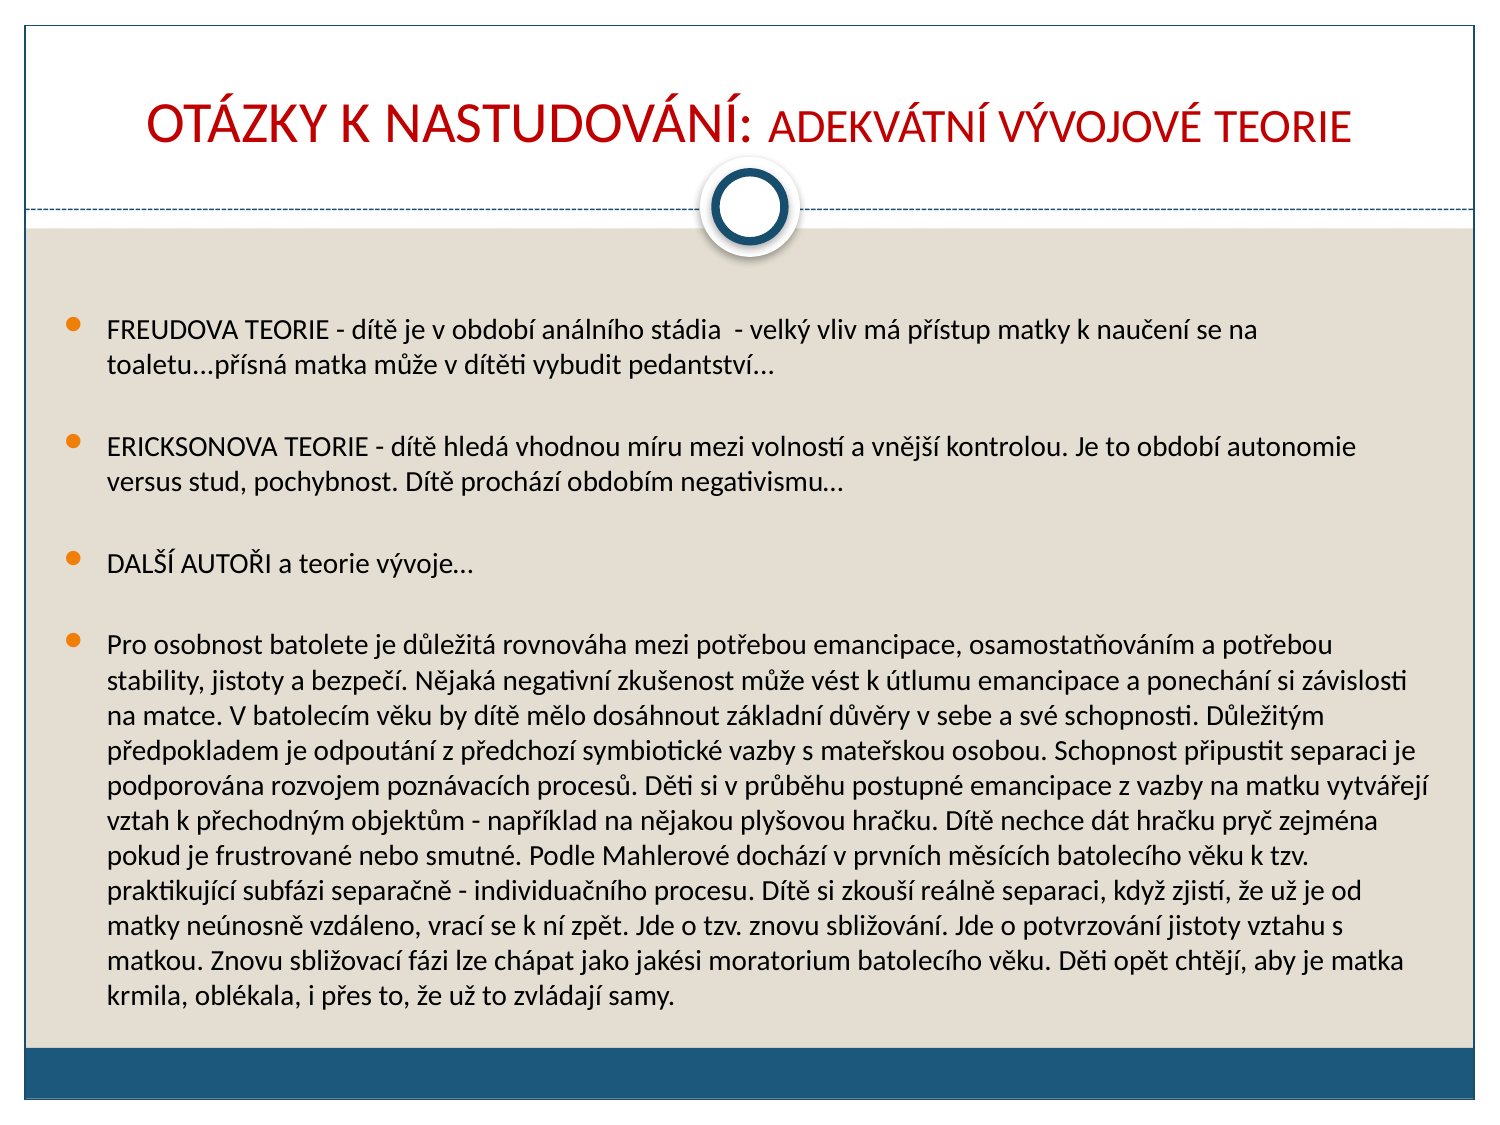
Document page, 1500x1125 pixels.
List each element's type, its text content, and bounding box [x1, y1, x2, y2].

list FREUDOVA TEORIE - dítě je v období análního stádia - velký vliv má přístup matky k naučení se na toaletu...přísná matka může v dítěti vybudit pedantství... ERICKSONOVA TEORIE - dítě hledá vhodnou míru mezi volností a vnější kontrolou. Je to období autonomie versus stud, pochybnost. Dítě prochází obdobím negativismu… DALŠÍ AUTOŘI a teorie vývoje… Pro osobnost batolete je důležitá rovnováha mezi potřebou emancipace, osamostatňováním a potřebou stability, jistoty a bezpečí. Nějaká negativní zkušenost může vést k útlumu emancipace a ponechání si závislosti na matce. V batolecím věku by dítě mělo dosáhnout základní důvěry v sebe a své schopnosti. Důležitým předpokladem je odpoutání z předchozí symbiotické vazby s mateřskou osobou. Schopnost připustit separaci je podporována rozvojem poznávacích procesů. Děti si v průběhu postupné emancipace z vazby na matku vytvářejí vztah k přechodným objektům - například na nějakou plyšovou hračku. Dítě nechce dát hračku pryč zejména pokud je frustrované nebo smutné. Podle Mahlerové dochází v prvních měsících batolecího věku k tzv. praktikující subfázi separačně - individuačního procesu. Dítě si zkouší reálně separaci, když zjistí, že už je od matky neúnosně vzdáleno, vrací se k ní zpět. Jde o tzv. znovu sbližování. Jde o potvrzování jistoty vztahu s matkou. Znovu sbližovací fázi lze chápat jako jakési moratorium batolecího věku. Děti opět chtějí, aby je matka krmila, oblékala, i přes to, že už to zvládají samy. [49, 302, 1445, 1035]
title OTÁZKY K NASTUDOVÁNÍ: ADEKVÁTNÍ VÝVOJOVÉ TEORIE [49, 37, 1450, 162]
